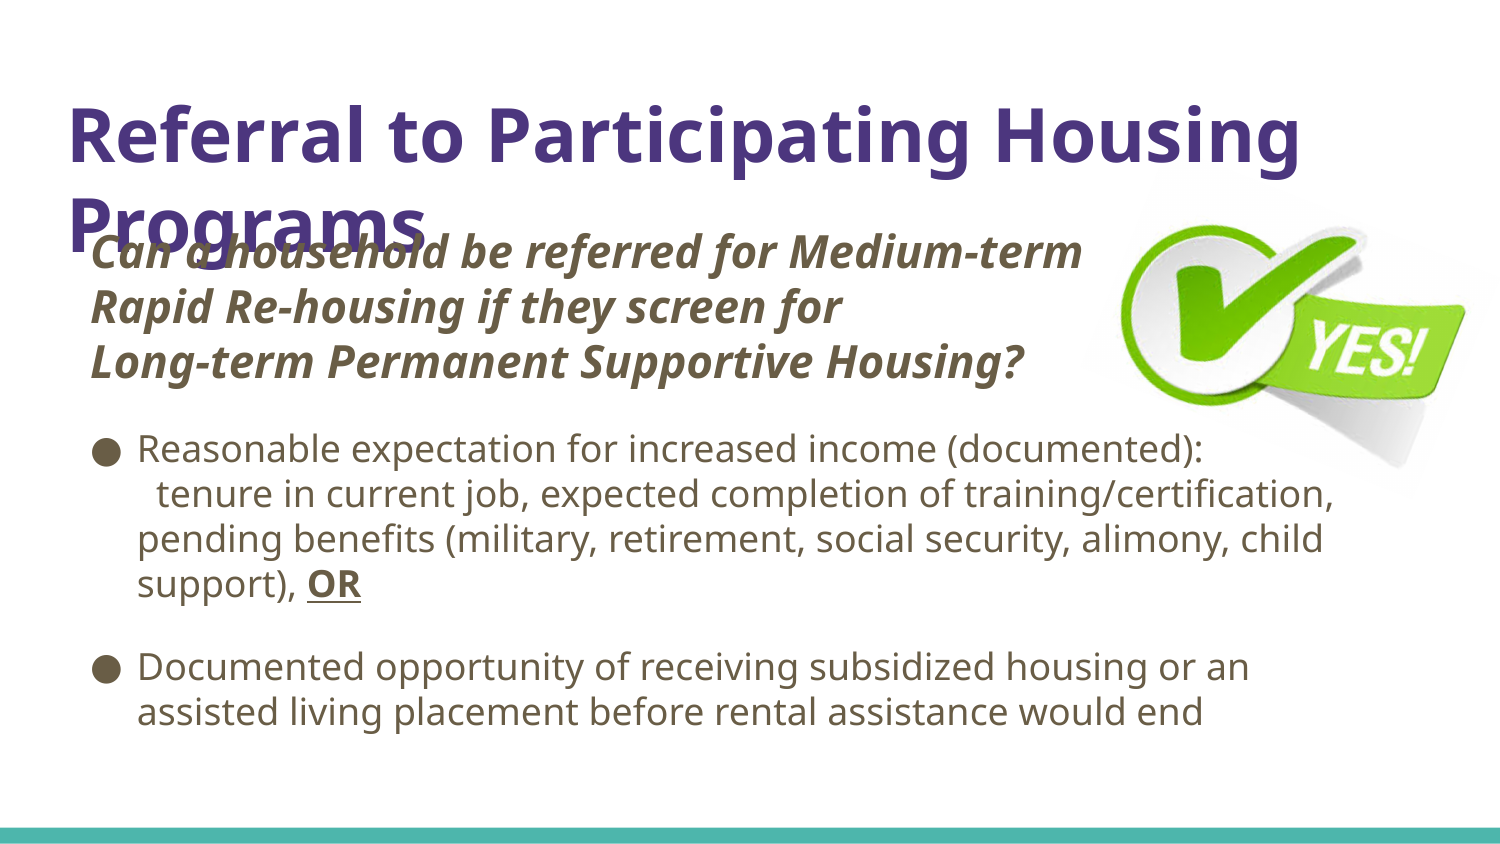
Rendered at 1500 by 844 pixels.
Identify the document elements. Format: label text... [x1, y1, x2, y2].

picture [1111, 189, 1499, 490]
title Referral to Participating Housing Programs [51, 72, 1449, 189]
list Can a household be referred for Medium-term Rapid Re-housing if they screen for Long-term Permanent Supportive Housing? Reasonable expectation for increased income (documented): tenure in current job, expected completion of training/certification, pending benefits (military, retirement, social security, alimony, child support), OR Documented opportunity of receiving subsidized housing or an assisted living placement before rental assistance would end [75, 207, 1415, 750]
